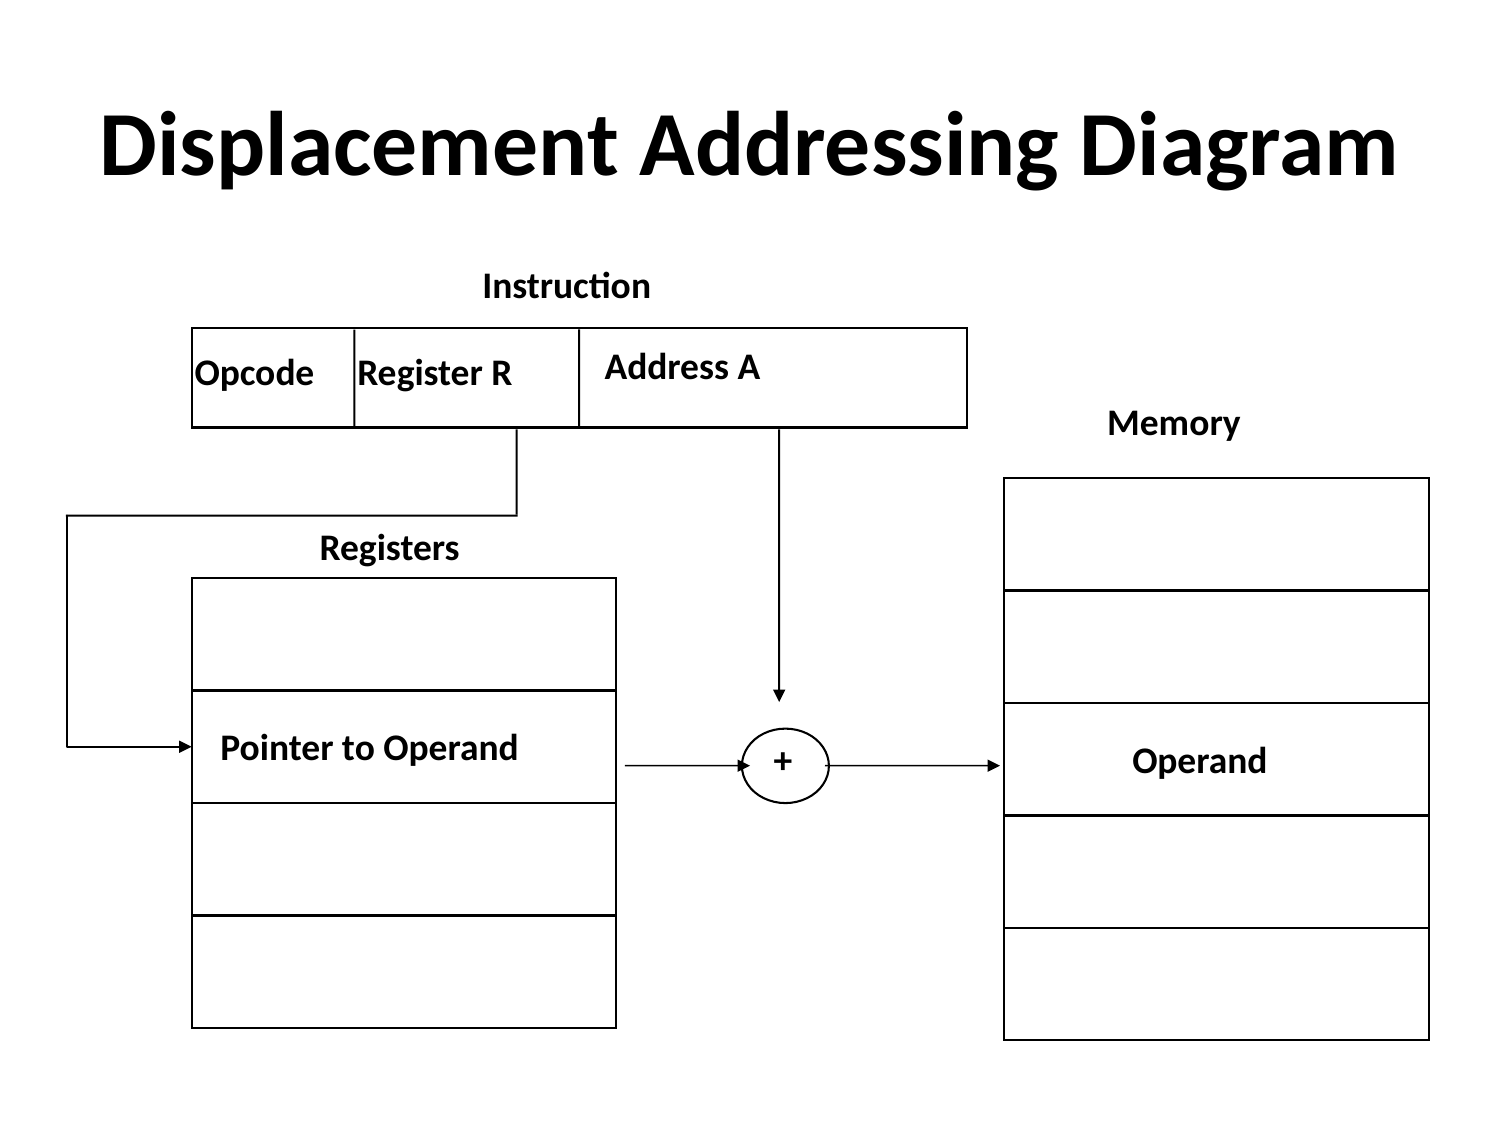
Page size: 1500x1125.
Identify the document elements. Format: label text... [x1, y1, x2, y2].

text_box [742, 734, 829, 804]
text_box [191, 328, 967, 428]
text_box Pointer to Operand [205, 715, 534, 776]
text_box [191, 578, 617, 690]
text_box + [758, 728, 808, 789]
text_box [1004, 478, 1429, 590]
text_box [824, 759, 1000, 772]
text_box [624, 759, 751, 772]
text_box Opcode [179, 340, 186, 401]
text_box [1004, 928, 1429, 1041]
text_box Instruction [467, 253, 667, 313]
text_box [1004, 703, 1429, 815]
text_box Memory [1092, 390, 1256, 451]
text_box [191, 915, 617, 1028]
text_box Operand [1117, 728, 1283, 788]
text_box [1004, 815, 1429, 928]
text_box [191, 690, 617, 803]
text_box [772, 436, 786, 703]
text_box [1004, 590, 1429, 703]
text_box [191, 803, 617, 915]
text_box Registers [304, 515, 475, 576]
text_box [66, 515, 192, 753]
text_box [466, 974, 942, 1050]
title Displacement Addressing Diagram [75, 45, 1425, 233]
